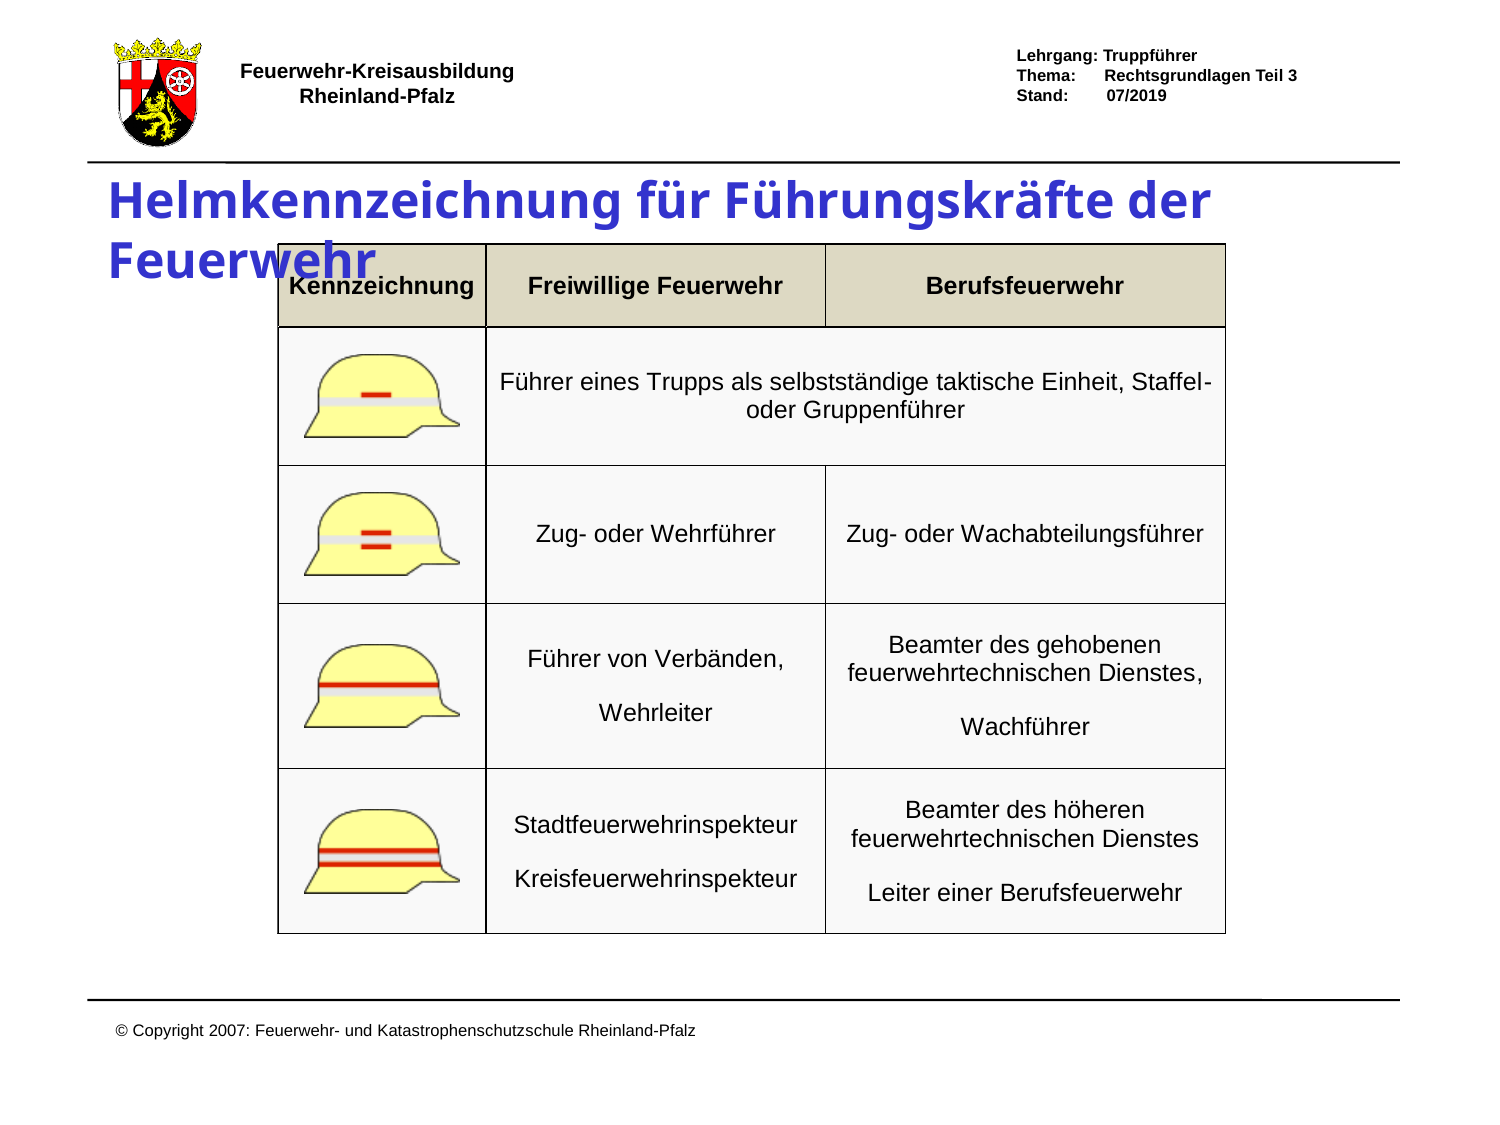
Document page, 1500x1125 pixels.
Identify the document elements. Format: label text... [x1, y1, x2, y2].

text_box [277, 243, 1261, 979]
picture [112, 37, 203, 148]
text_box Helmkennzeichnung für Führungskräfte der Feuerwehr [93, 160, 1476, 296]
